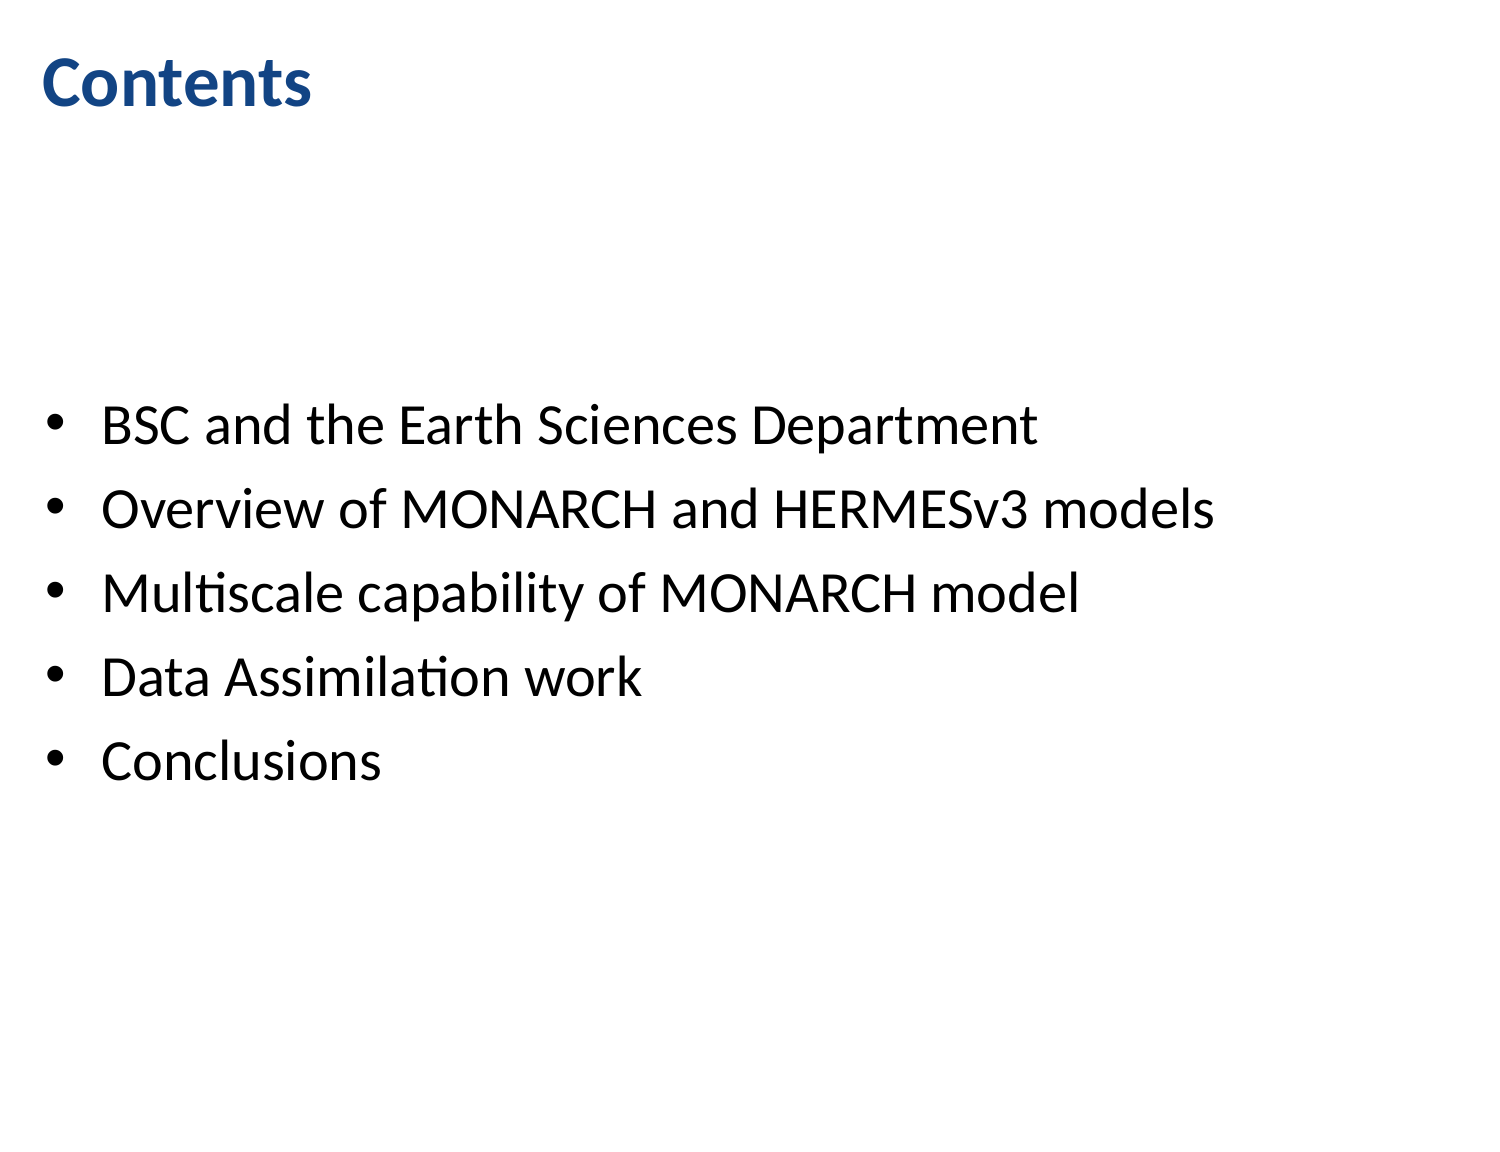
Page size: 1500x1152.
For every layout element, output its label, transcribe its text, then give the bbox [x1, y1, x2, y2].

text_box BSC and the Earth Sciences Department Overview of MONARCH and HERMESv3 models Multiscale capability of MONARCH model Data Assimilation work Conclusions [30, 364, 1470, 860]
text_box Contents [27, 36, 1475, 178]
